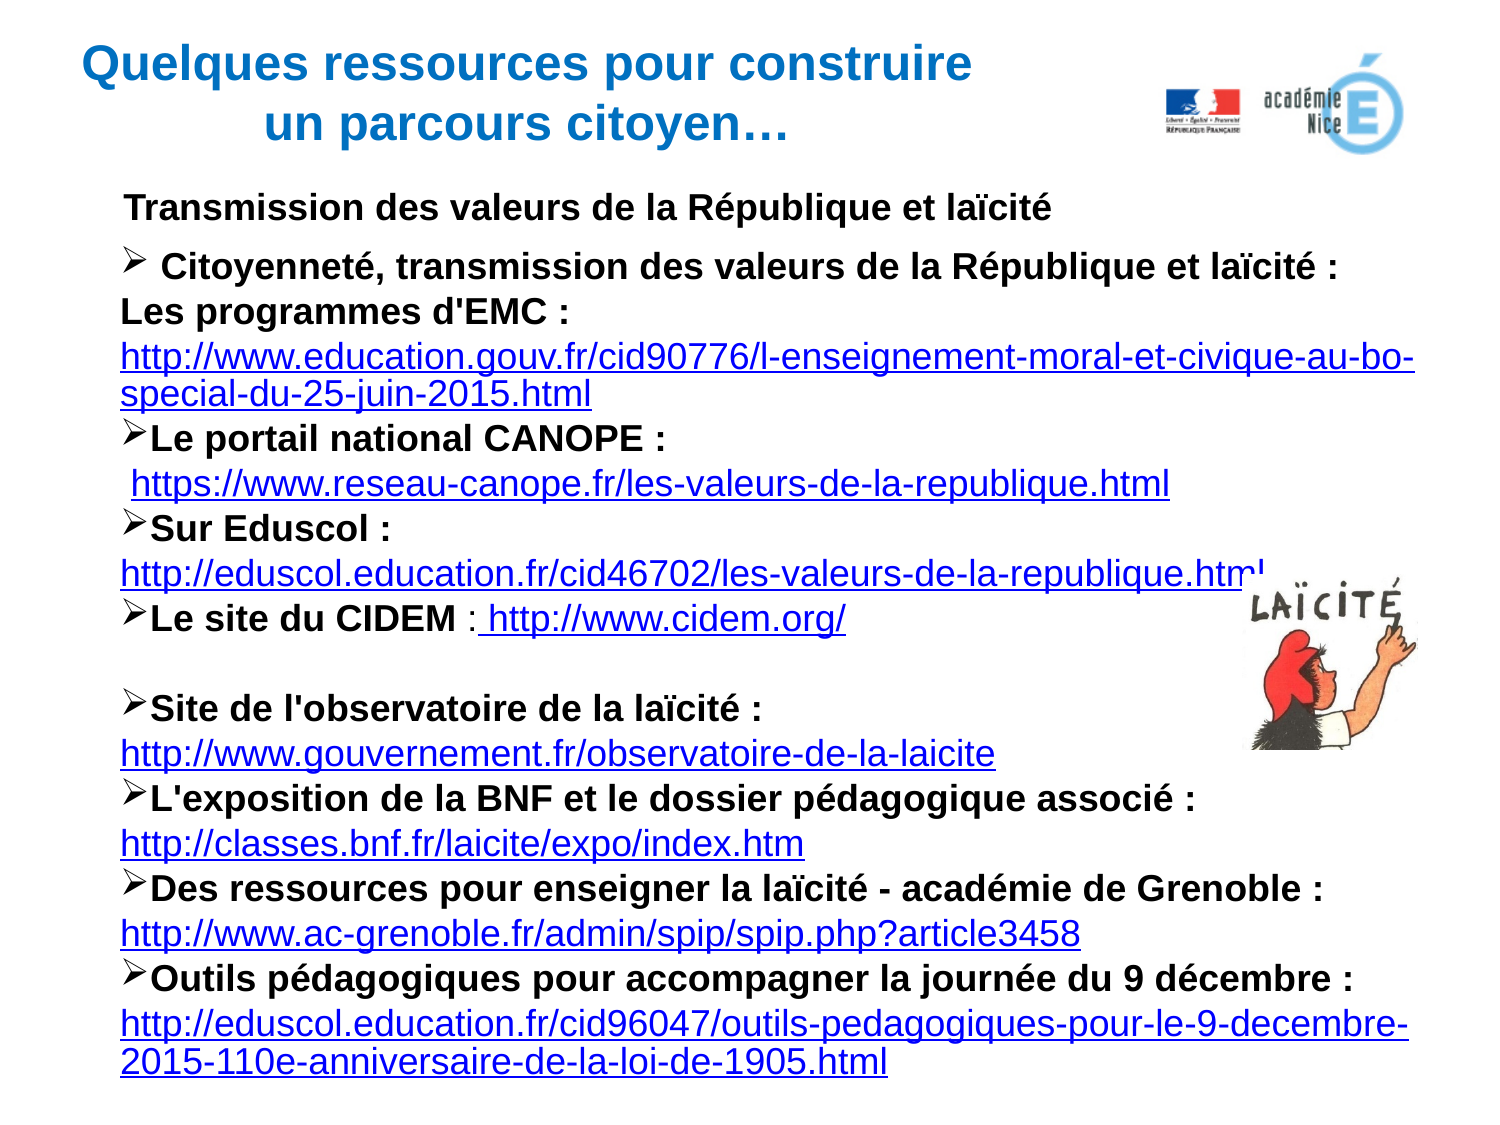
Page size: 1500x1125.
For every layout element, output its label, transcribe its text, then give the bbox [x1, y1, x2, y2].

picture [1241, 573, 1419, 751]
text_box Citoyenneté, transmission des valeurs de la République et laïcité : Les programmes d'EMC : http://www.education.gouv.fr/cid90776/l-enseignement-moral-et-civique-au-bo-special-du-25-juin-2015.html Le portail national CANOPE : https://www.reseau-canope.fr/les-valeurs-de-la-republique.html Sur Eduscol : http://eduscol.education.fr/cid46702/les-valeurs-de-la-republique.html Le site du CIDEM : http://www.cidem.org/ Site de l'observatoire de la laïcité : http://www.gouvernement.fr/observatoire-de-la-laicite L'exposition de la BNF et le dossier pédagogique associé : http://classes.bnf.fr/laicite/expo/index.htm Des ressources pour enseigner la laïcité - académie de Grenoble : http://www.ac-grenoble.fr/admin/spip/spip.php?article3458 Outils pédagogiques pour accompagner la journée du 9 décembre : http://eduscol.education.fr/cid96047/outils-pedagogiques-pour-le-9-decembre-2015-110e-anniversaire-de-la-loi-de-1905.html [105, 234, 1442, 1105]
text_box Quelques ressources pour construire un parcours citoyen… [35, 23, 1020, 159]
text_box Transmission des valeurs de la République et laïcité [35, 175, 1231, 236]
picture [1124, 34, 1430, 165]
